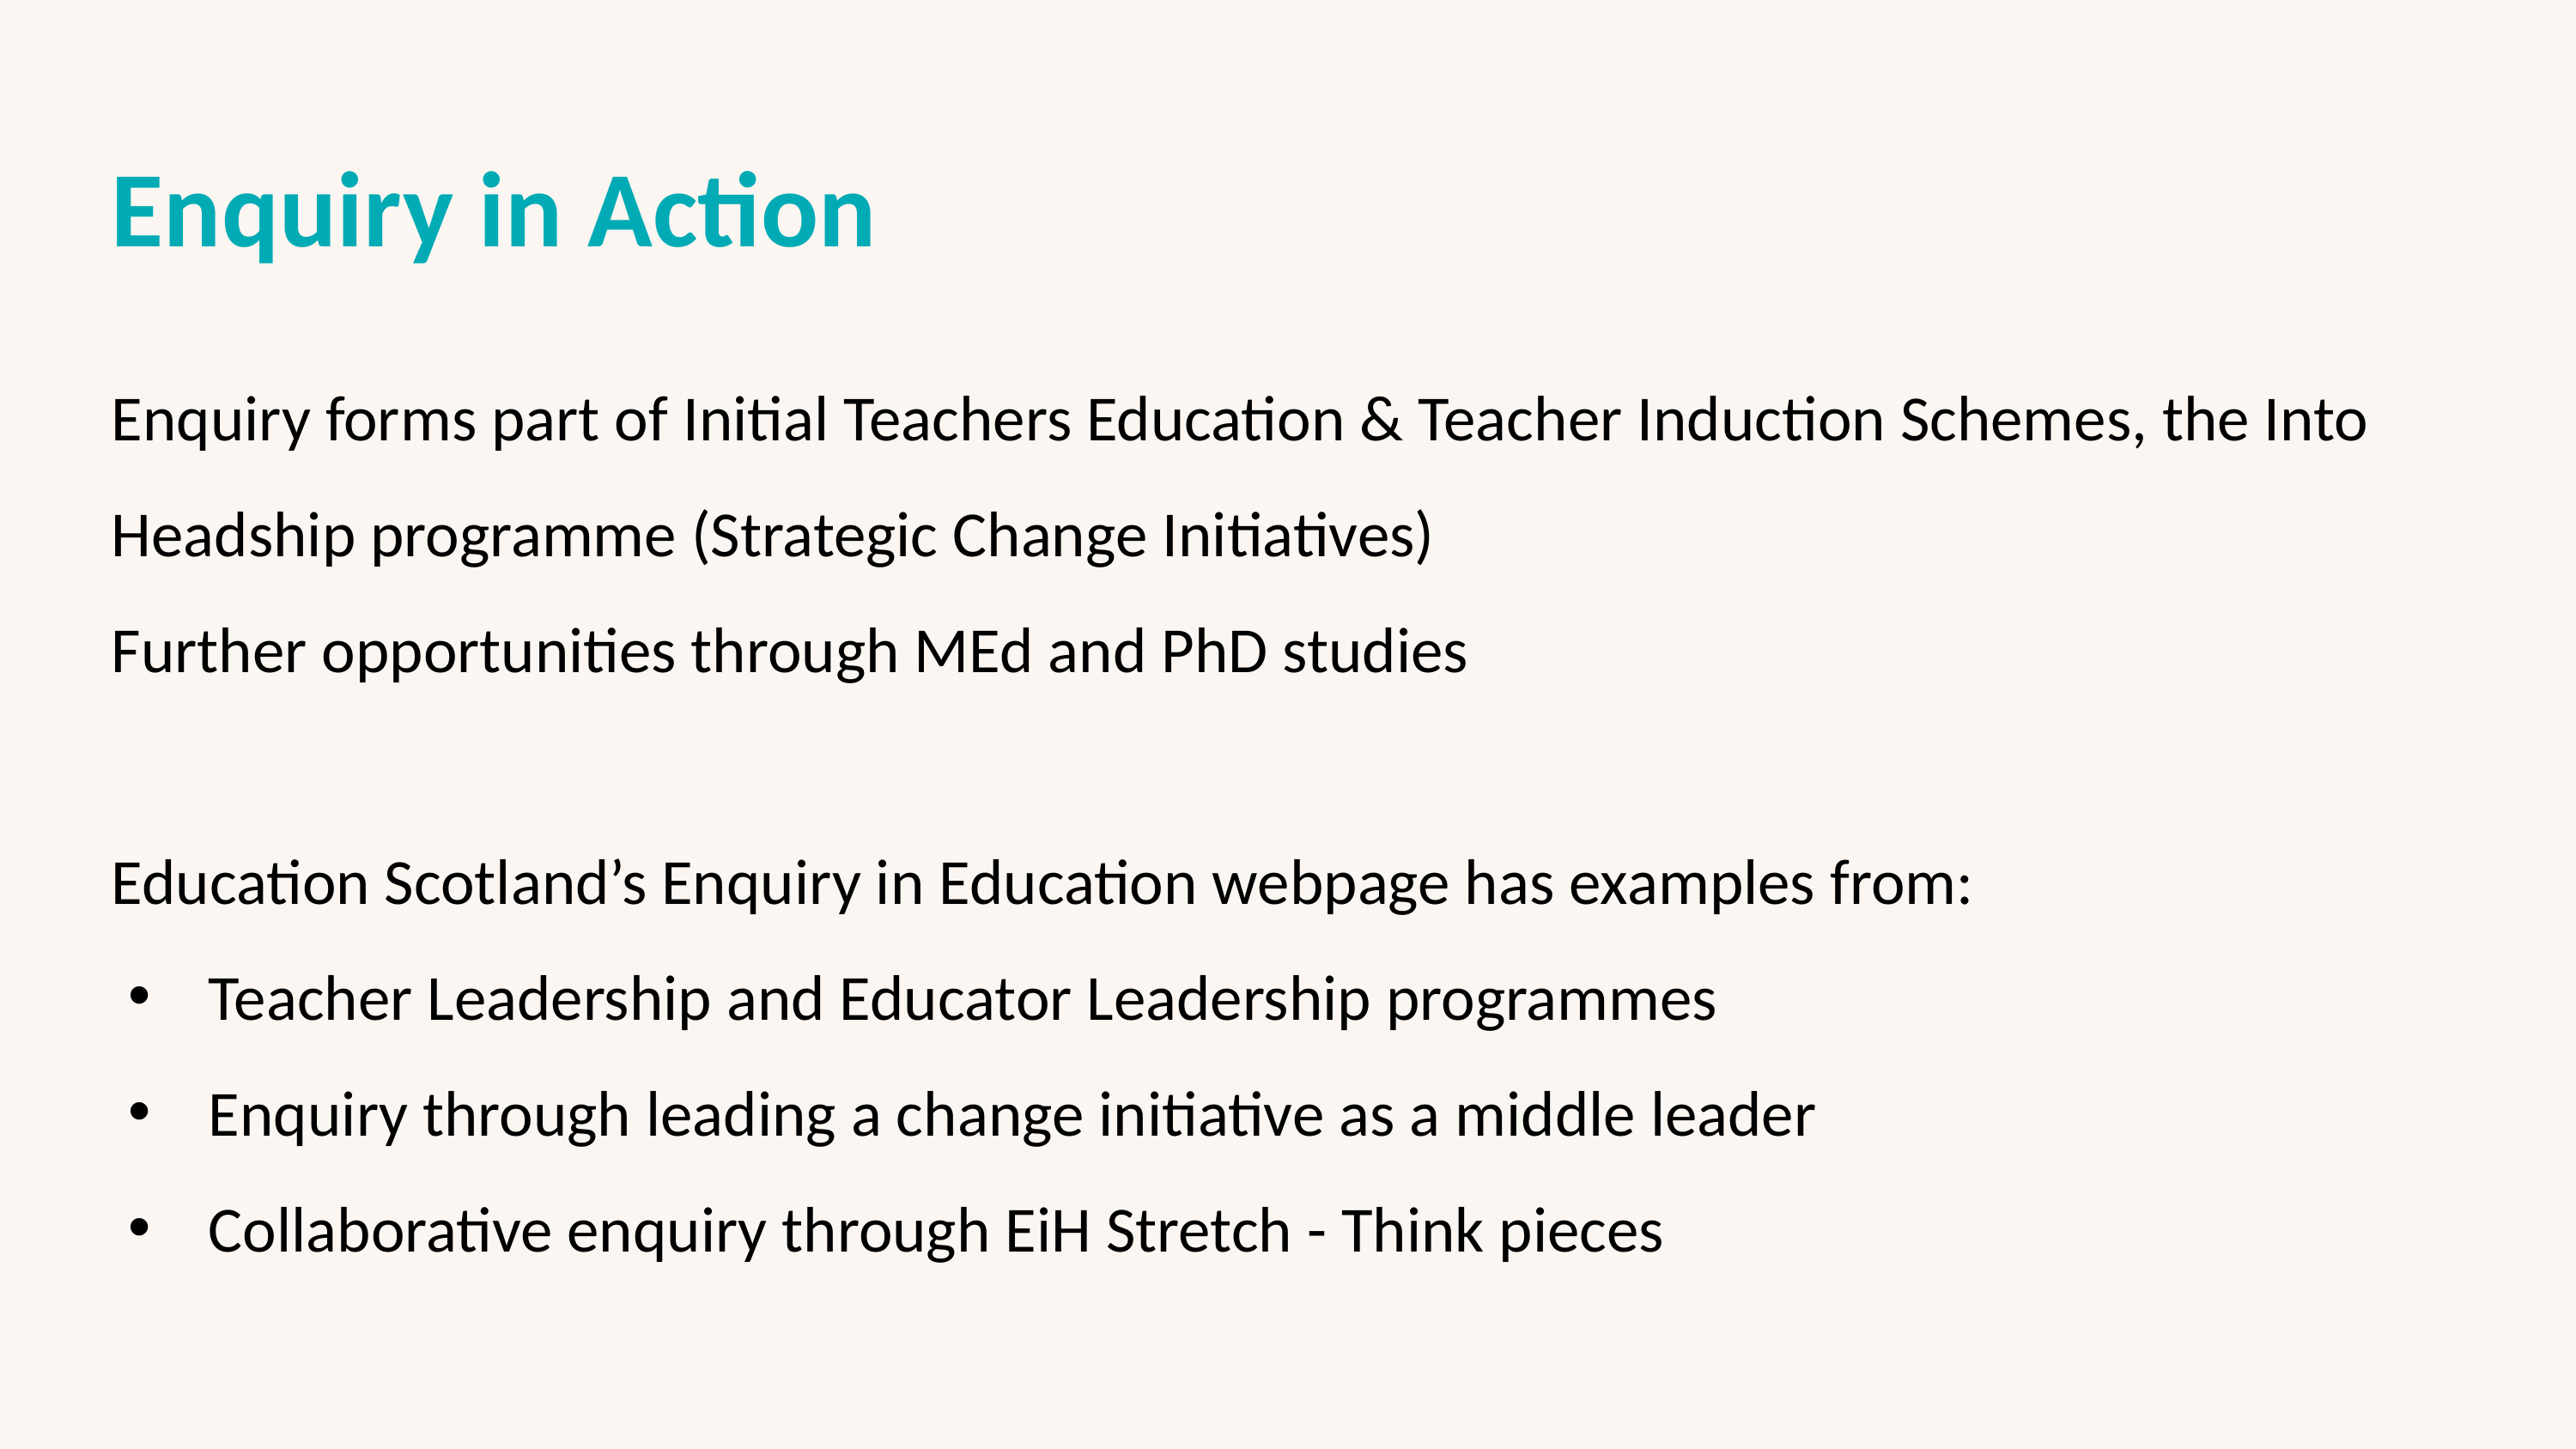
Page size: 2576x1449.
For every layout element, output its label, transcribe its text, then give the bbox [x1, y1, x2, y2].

title Enquiry in Action [111, 177, 1943, 337]
text_box Enquiry forms part of Initial Teachers Education & Teacher Induction Schemes, the Into Headship programme (Strategic Change Initiatives) Further opportunities through MEd and PhD studies Education Scotland’s Enquiry in Education webpage has examples from: Teacher Leadership and Educator Leadership programmes Enquiry through leading a change initiative as a middle leader Collaborative enquiry through EiH Stretch - Think pieces [111, 337, 2379, 1361]
